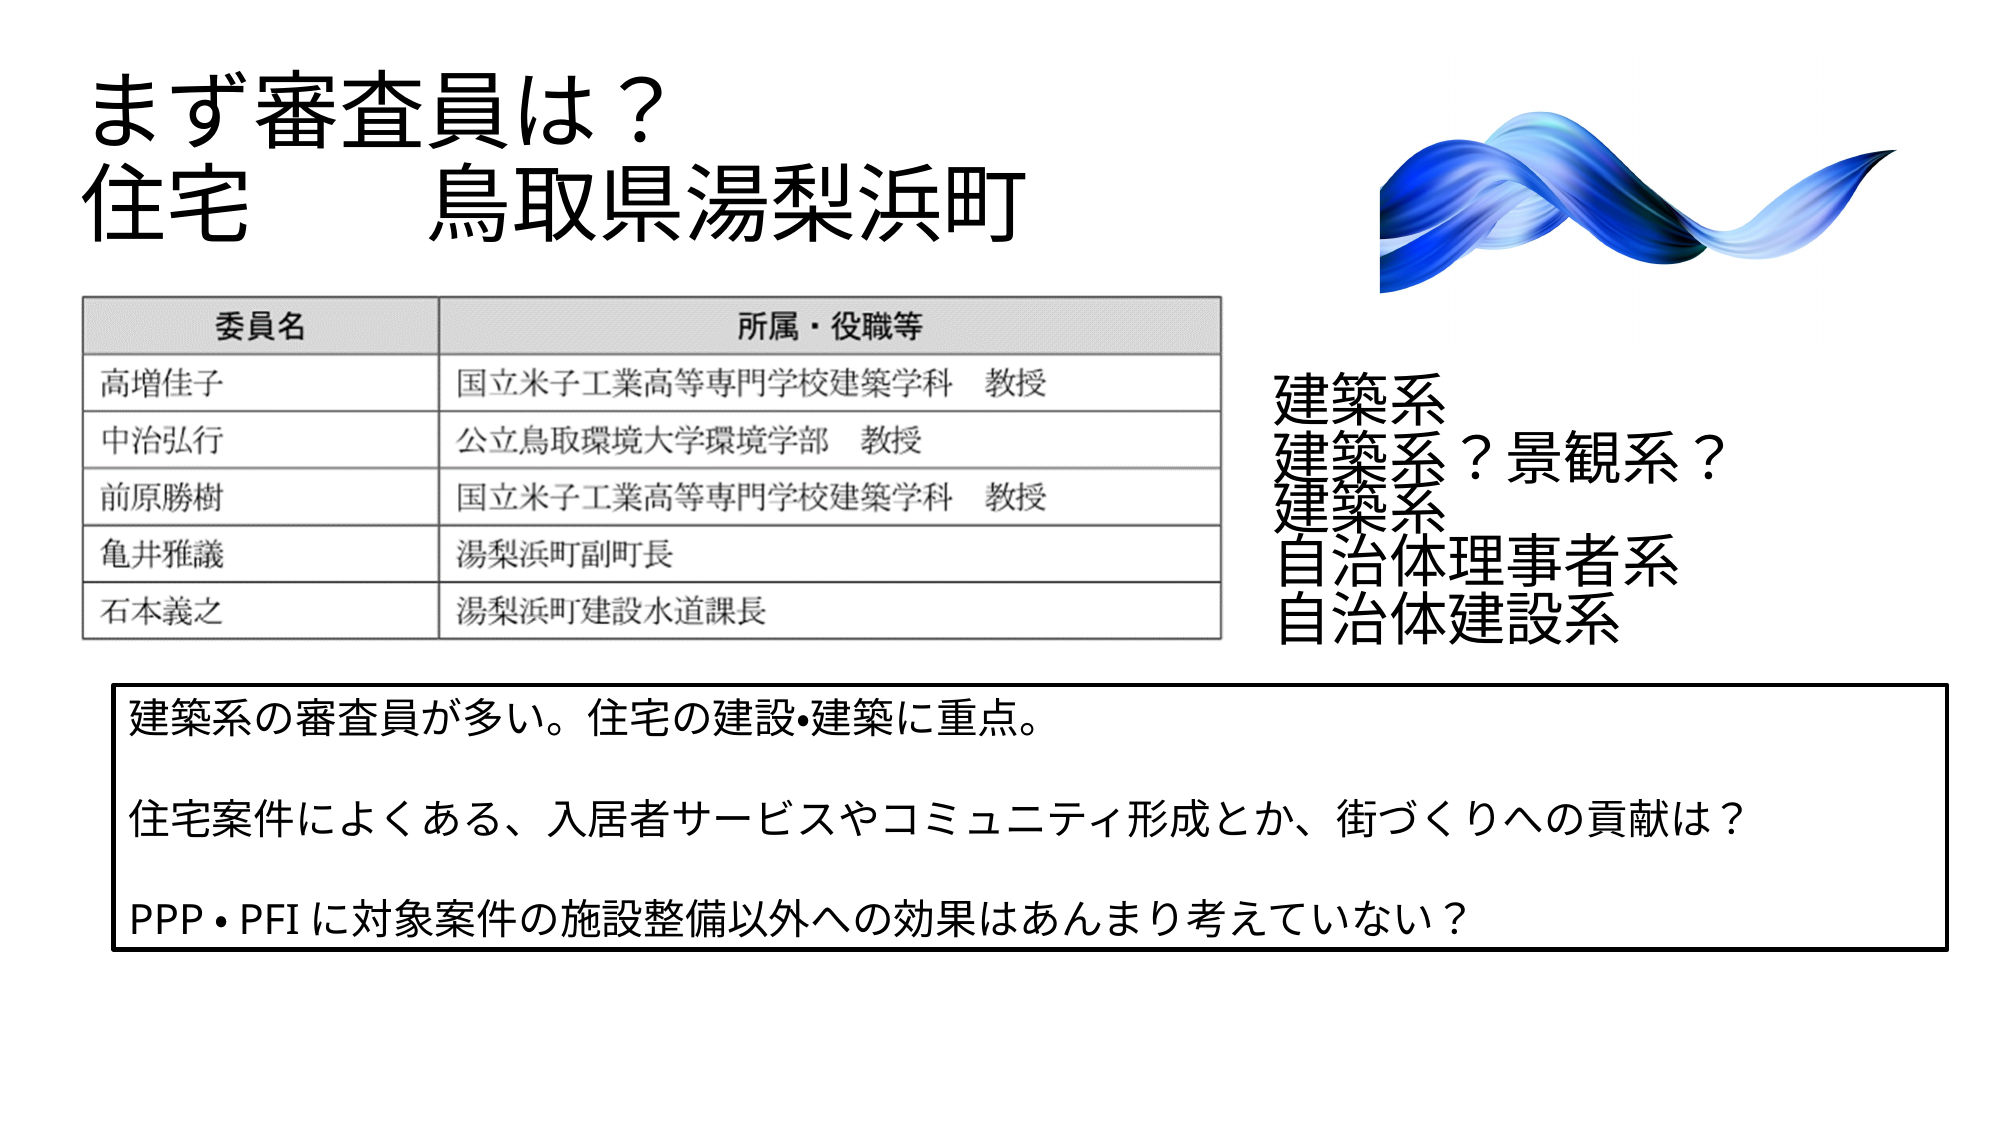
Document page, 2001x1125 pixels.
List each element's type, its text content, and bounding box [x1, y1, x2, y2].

picture [1379, 55, 1912, 355]
text_box 自治体建設系 [1257, 575, 1665, 660]
text_box 建築系 [1257, 355, 1665, 440]
text_box 建築系の審査員が多い。住宅の建設・建築に重点。 住宅案件によくある、入居者サービスやコミュニティ形成とか、街づくりへの貢献は？ PPP・PFIに対象案件の施設整備以外への効果はあんまり考えていない？ [113, 684, 1948, 950]
picture [65, 285, 1234, 655]
title まず審査員は？ 住宅 鳥取県湯梨浜町 [65, 59, 1379, 262]
text_box 自治体理事者系 [1257, 516, 1726, 602]
text_box 建築系？景観系？ [1257, 413, 1802, 499]
text_box 建築系 [1257, 464, 1665, 549]
